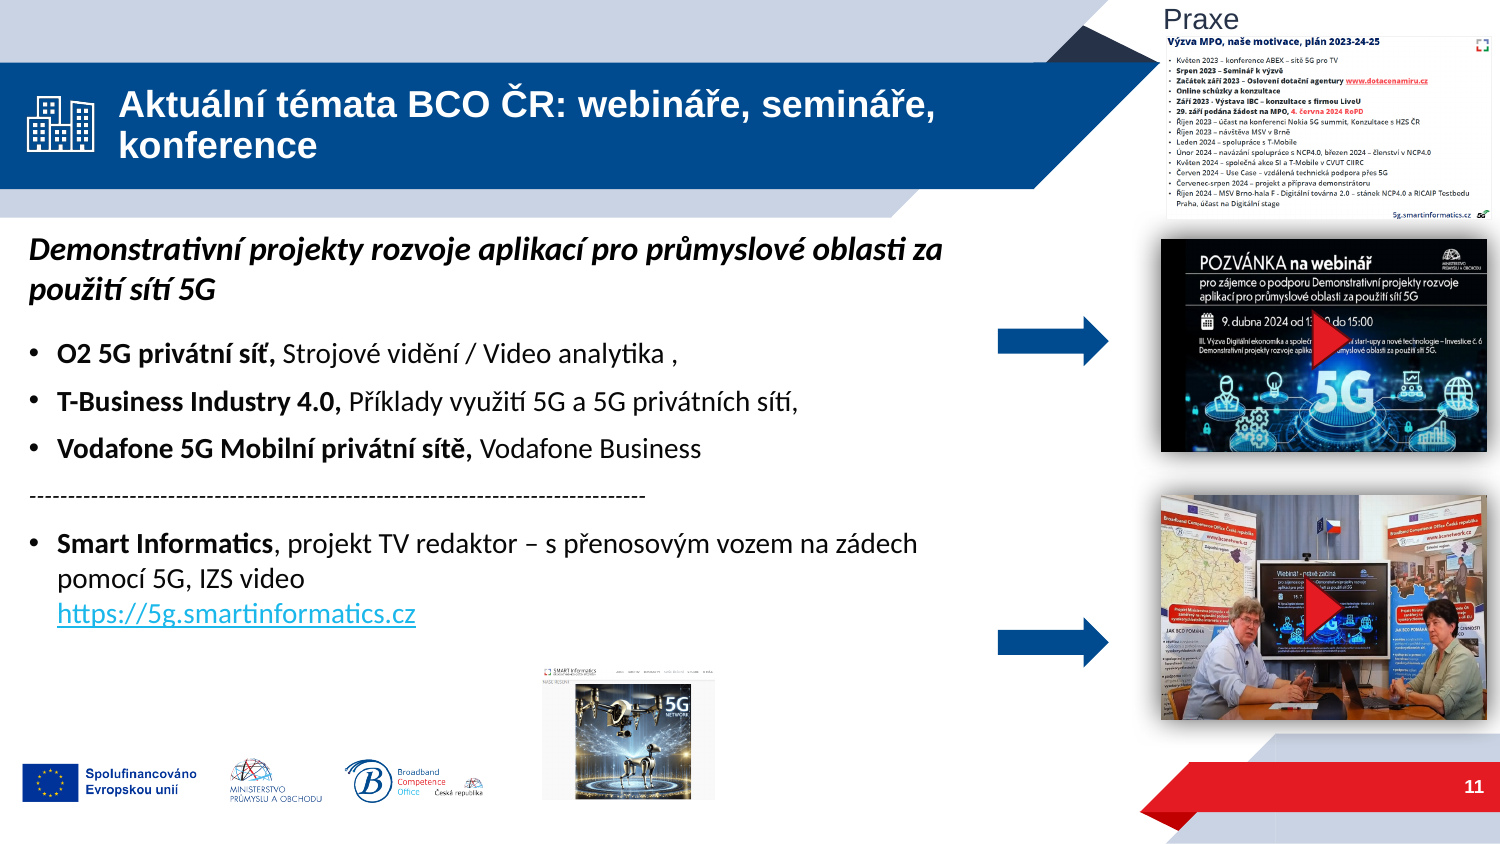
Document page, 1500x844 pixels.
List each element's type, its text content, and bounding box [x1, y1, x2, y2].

text_box [996, 313, 1111, 369]
picture [1166, 36, 1492, 220]
slide_number 11 [1342, 763, 1500, 809]
picture [542, 667, 715, 800]
title Aktuální témata BCO ČR: webináře, semináře, konference [103, 62, 1090, 190]
text_box Demonstrativní projekty rozvoje aplikací pro průmyslové oblasti za použití sítí 5G O2 5G privátní síť, Strojové vidění / Video analytika , T-Business Industry 4.0, Příklady využití 5G a 5G privátních sítí, Vodafone 5G Mobilní privátní sítě, Vodafone Business -------------------------------------------------------------------------------- Smart Informatics, projekt TV redaktor – s přenosovým vozem na zádech pomocí 5G, IZS video https://5g.smartinformatics.cz [14, 219, 1001, 637]
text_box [1161, 495, 1487, 720]
text_box Praxe [1148, 0, 1306, 43]
text_box [996, 614, 1111, 670]
picture [19, 758, 483, 805]
picture [17, 81, 104, 167]
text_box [1161, 239, 1487, 452]
